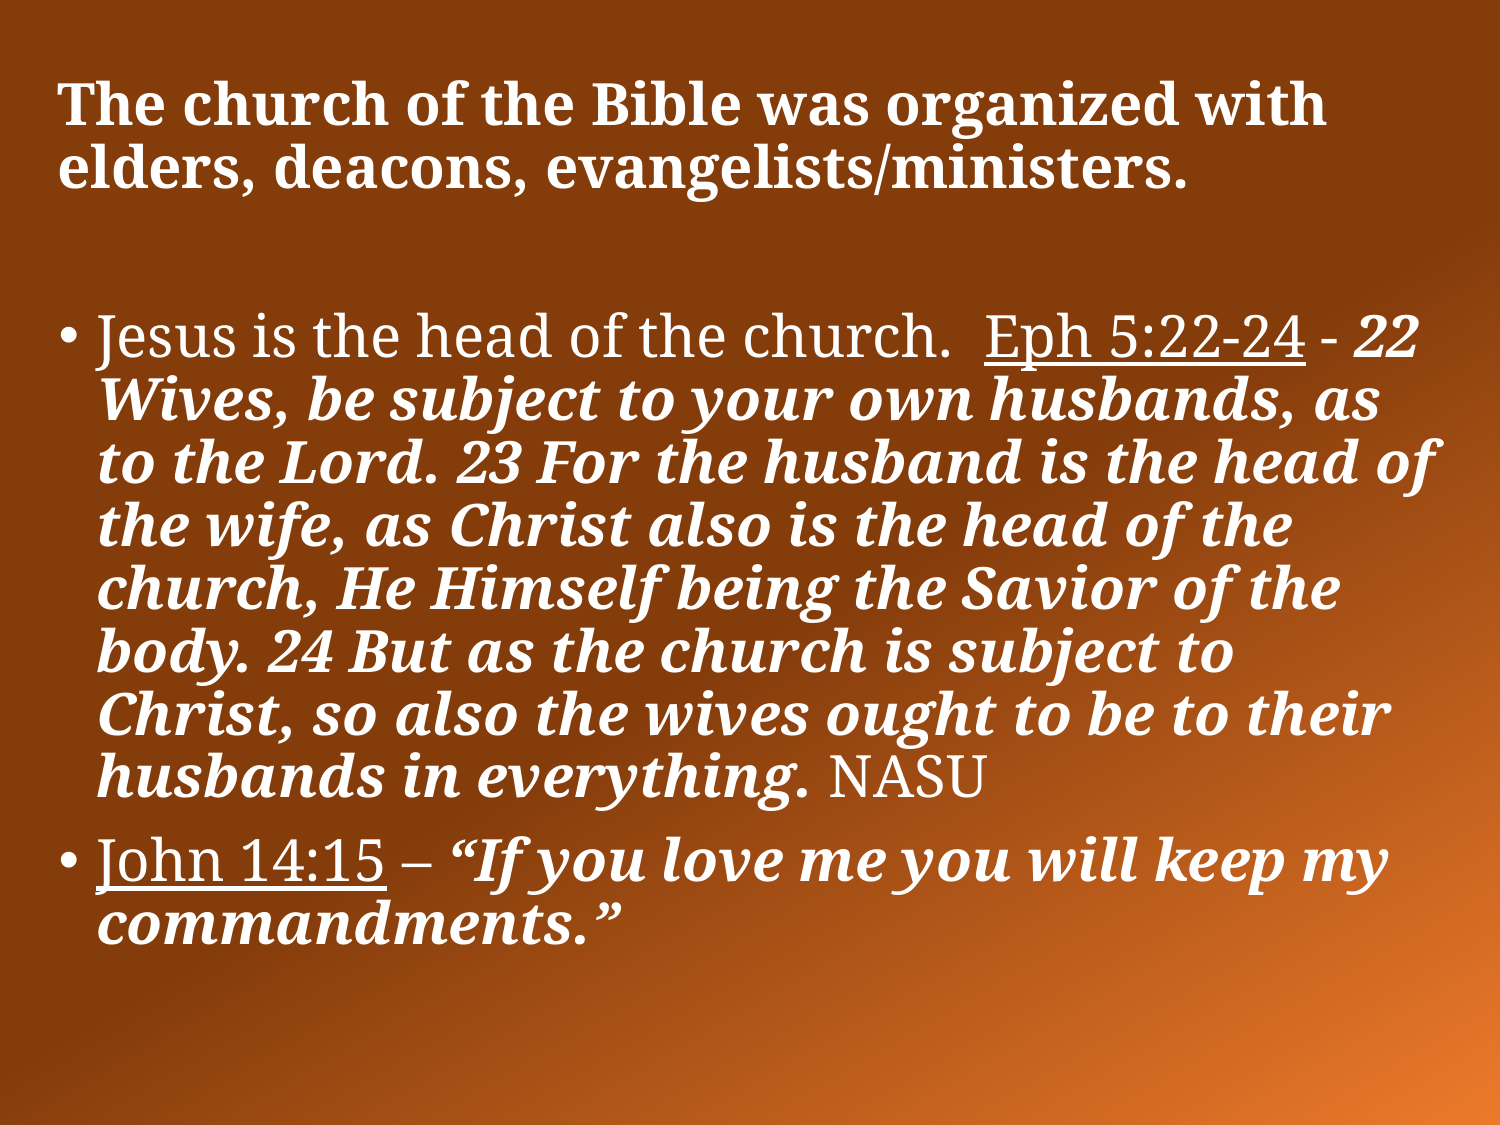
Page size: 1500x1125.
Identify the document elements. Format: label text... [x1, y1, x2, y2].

list Jesus is the head of the church. Eph 5:22-24 - 22 Wives, be subject to your own husbands, as to the Lord. 23 For the husband is the head of the wife, as Christ also is the head of the church, He Himself being the Savior of the body. 24 But as the church is subject to Christ, so also the wives ought to be to their husbands in everything. NASU John 14:15 – “If you love me you will keep my commandments.” [43, 299, 1460, 1090]
title The church of the Bible was organized with elders, deacons, evangelists/ministers. [42, 35, 1458, 242]
